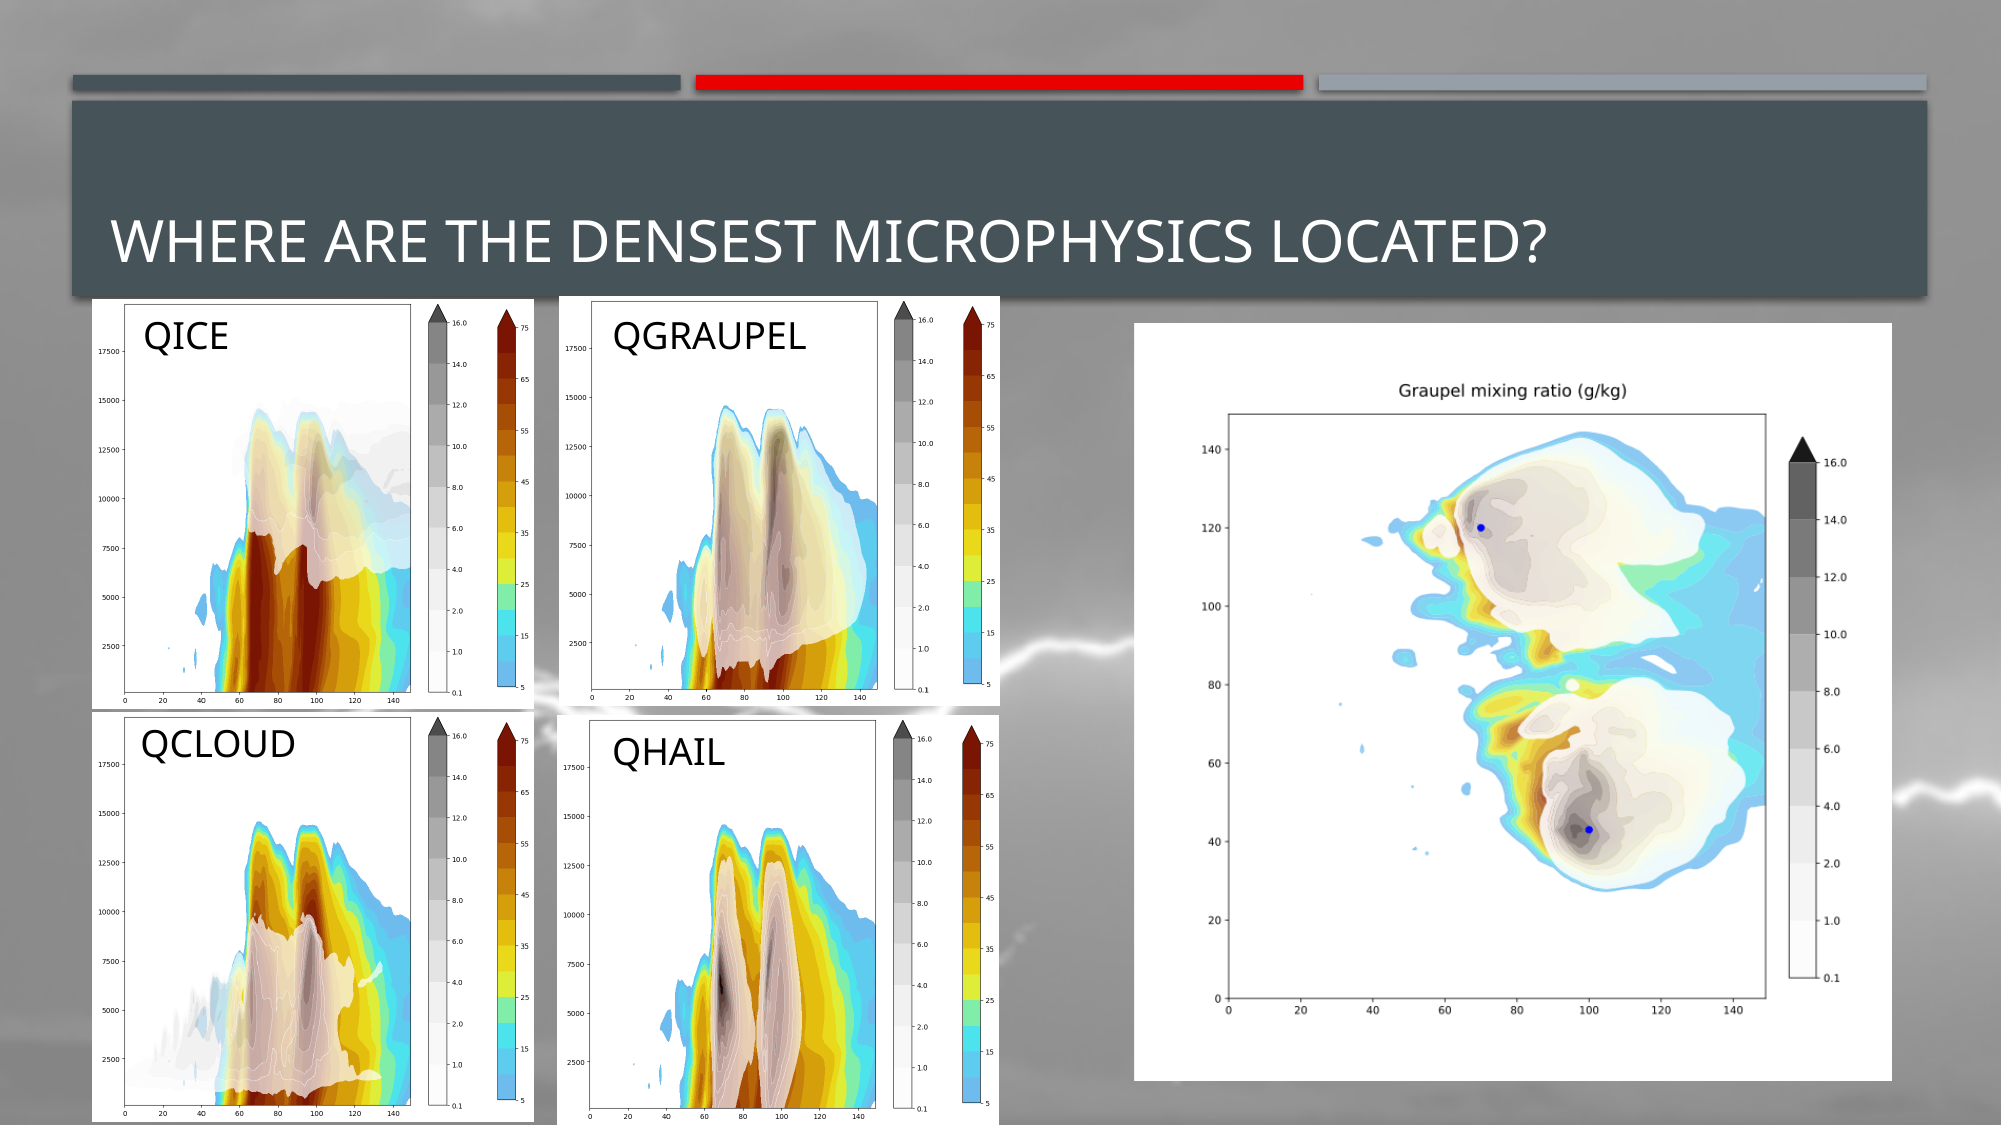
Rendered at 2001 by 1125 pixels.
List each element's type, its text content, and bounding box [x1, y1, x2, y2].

picture [558, 296, 1001, 707]
picture [1133, 322, 1893, 1082]
picture [92, 711, 534, 1122]
picture [557, 715, 999, 1125]
title Where are the densest microphysics located? [95, 115, 1905, 282]
picture [92, 298, 534, 710]
